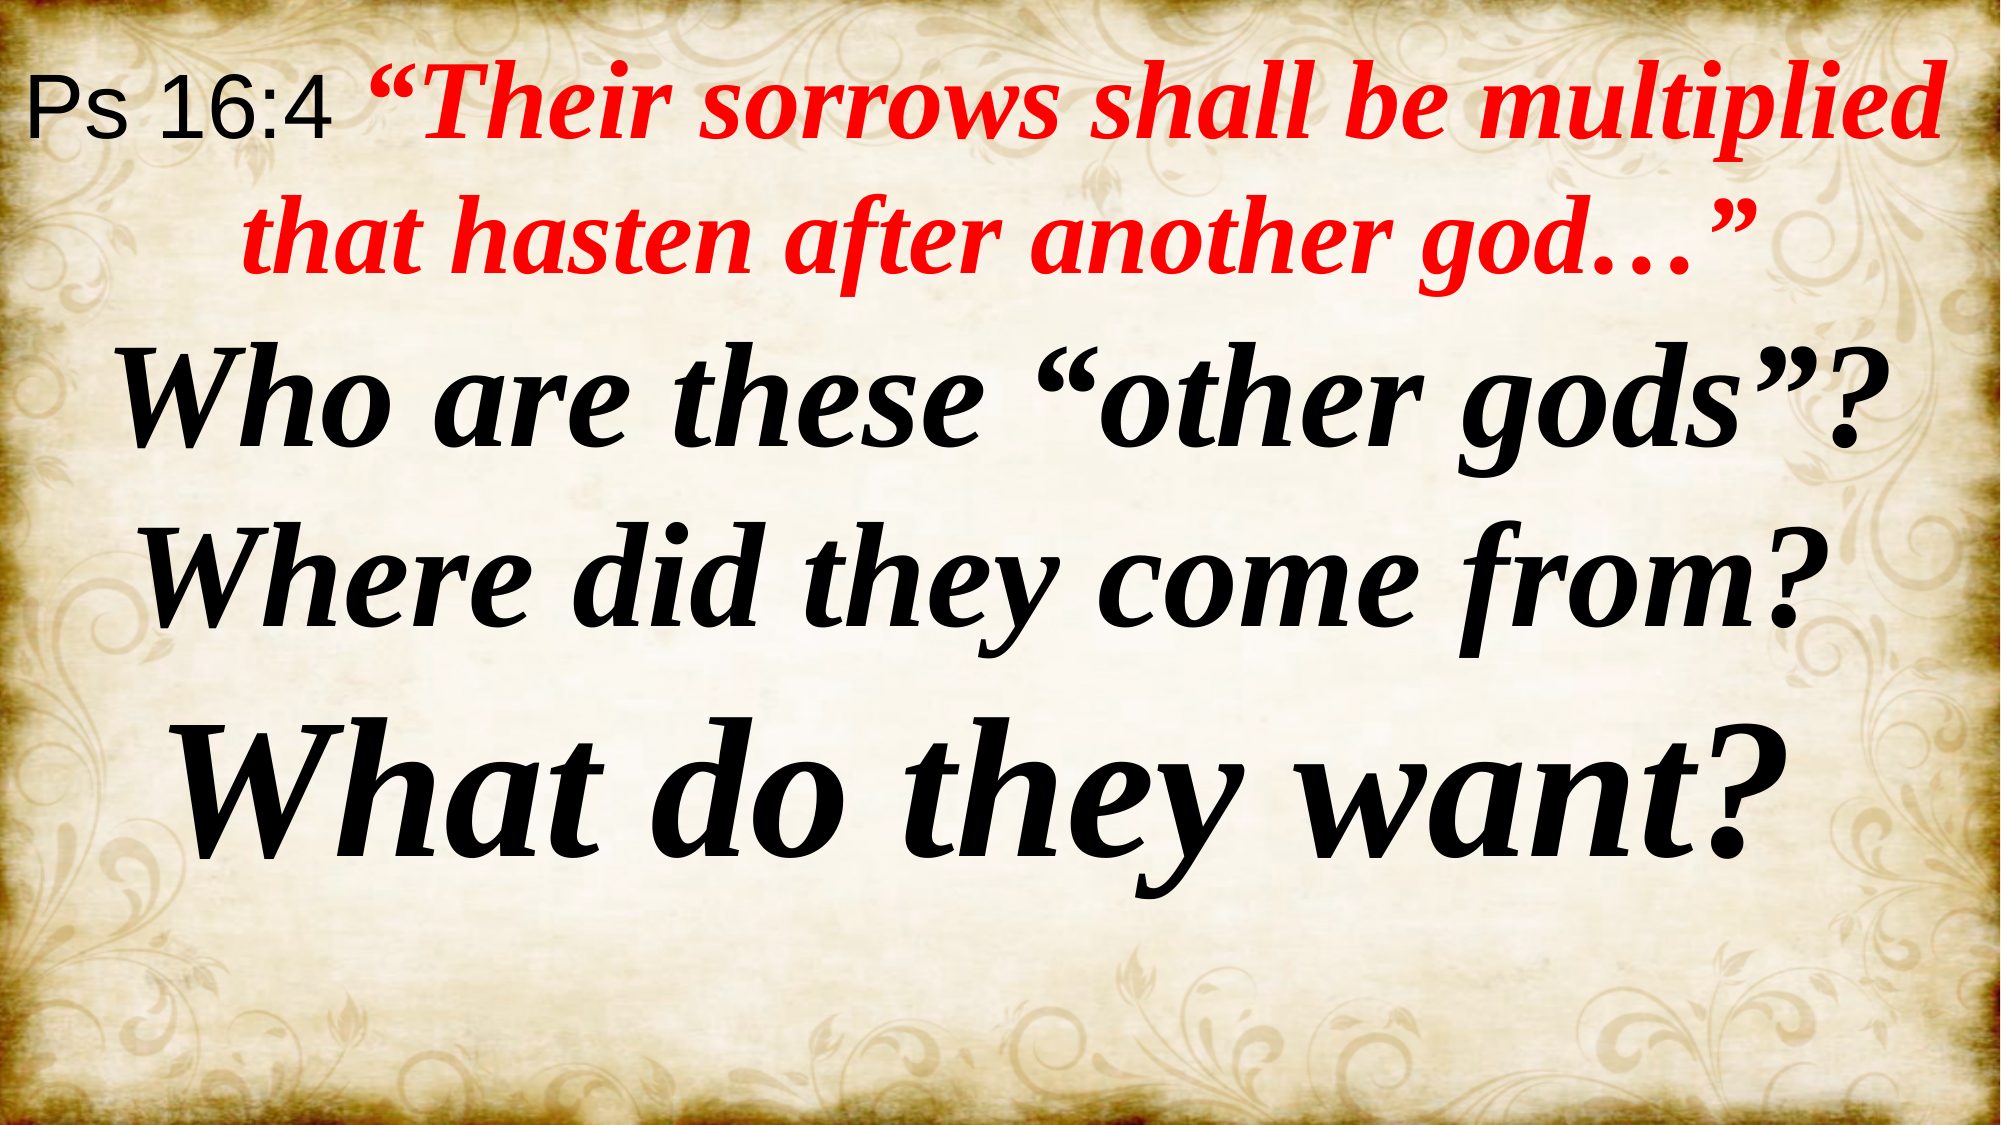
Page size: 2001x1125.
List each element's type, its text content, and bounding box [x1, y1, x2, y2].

picture [0, 0, 2001, 1125]
text_box Ps 16:4 “Their sorrows shall be multiplied that hasten after another god…” Who are these “other gods”? Where did they come from? What do they want? [0, 19, 2000, 1039]
